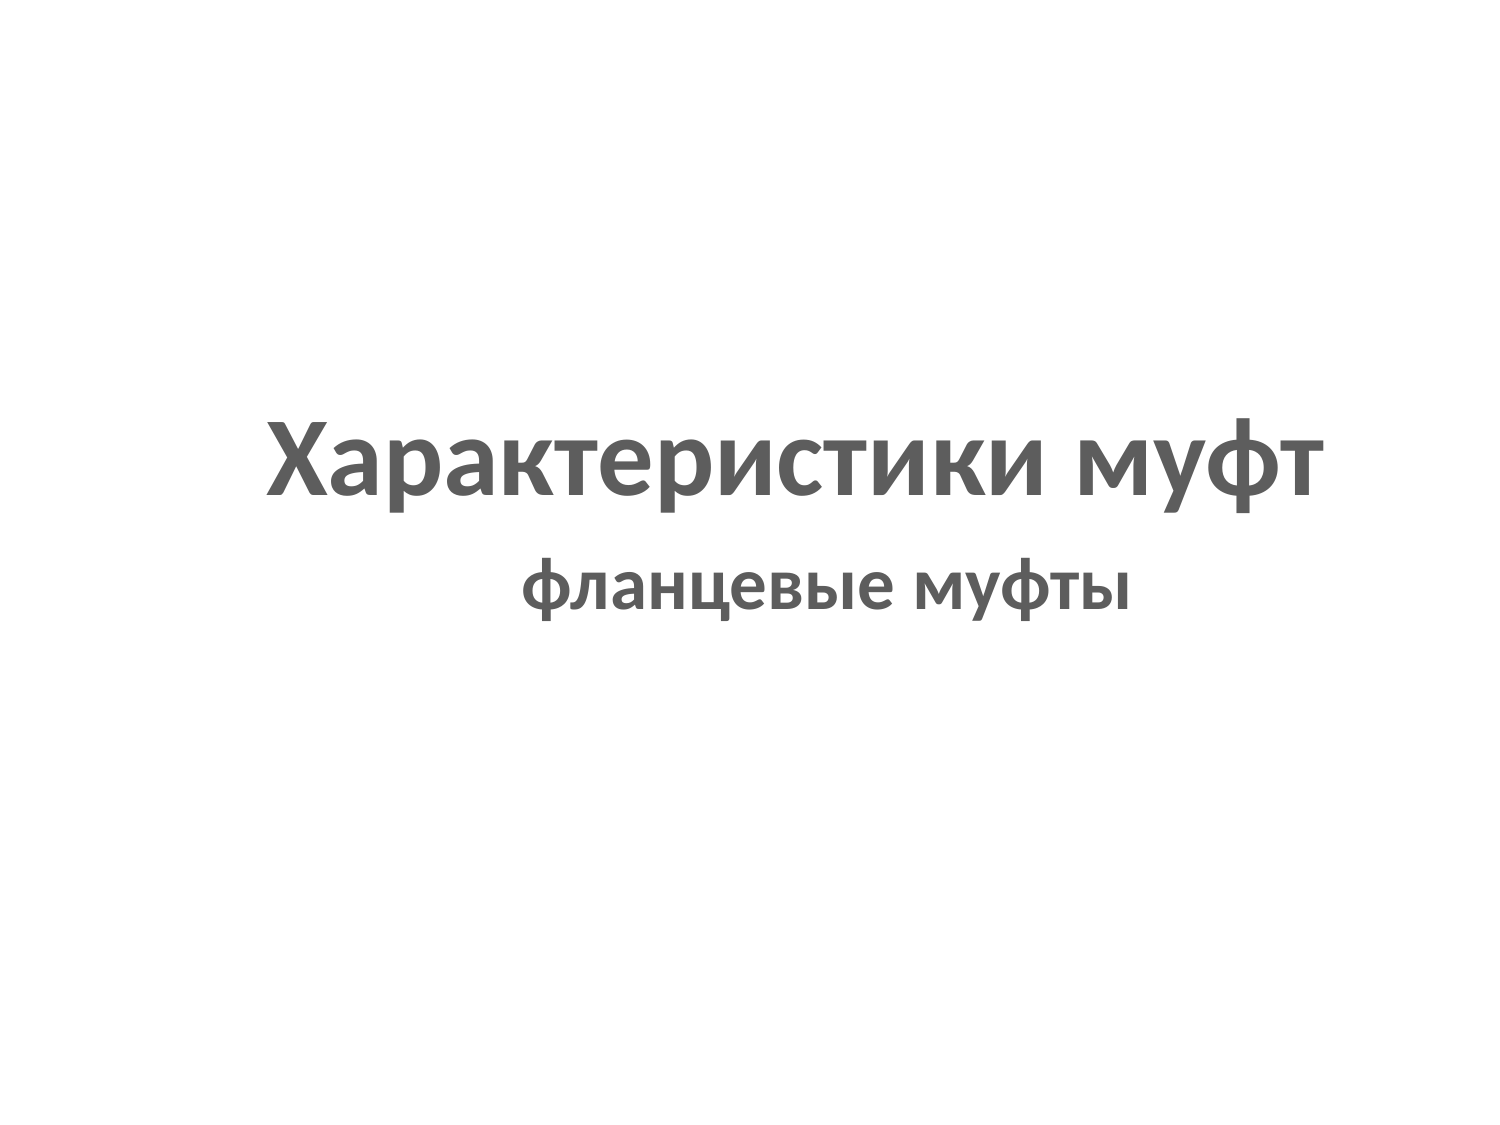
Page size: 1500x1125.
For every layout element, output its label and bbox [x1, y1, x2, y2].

text_box [245, 374, 1346, 634]
